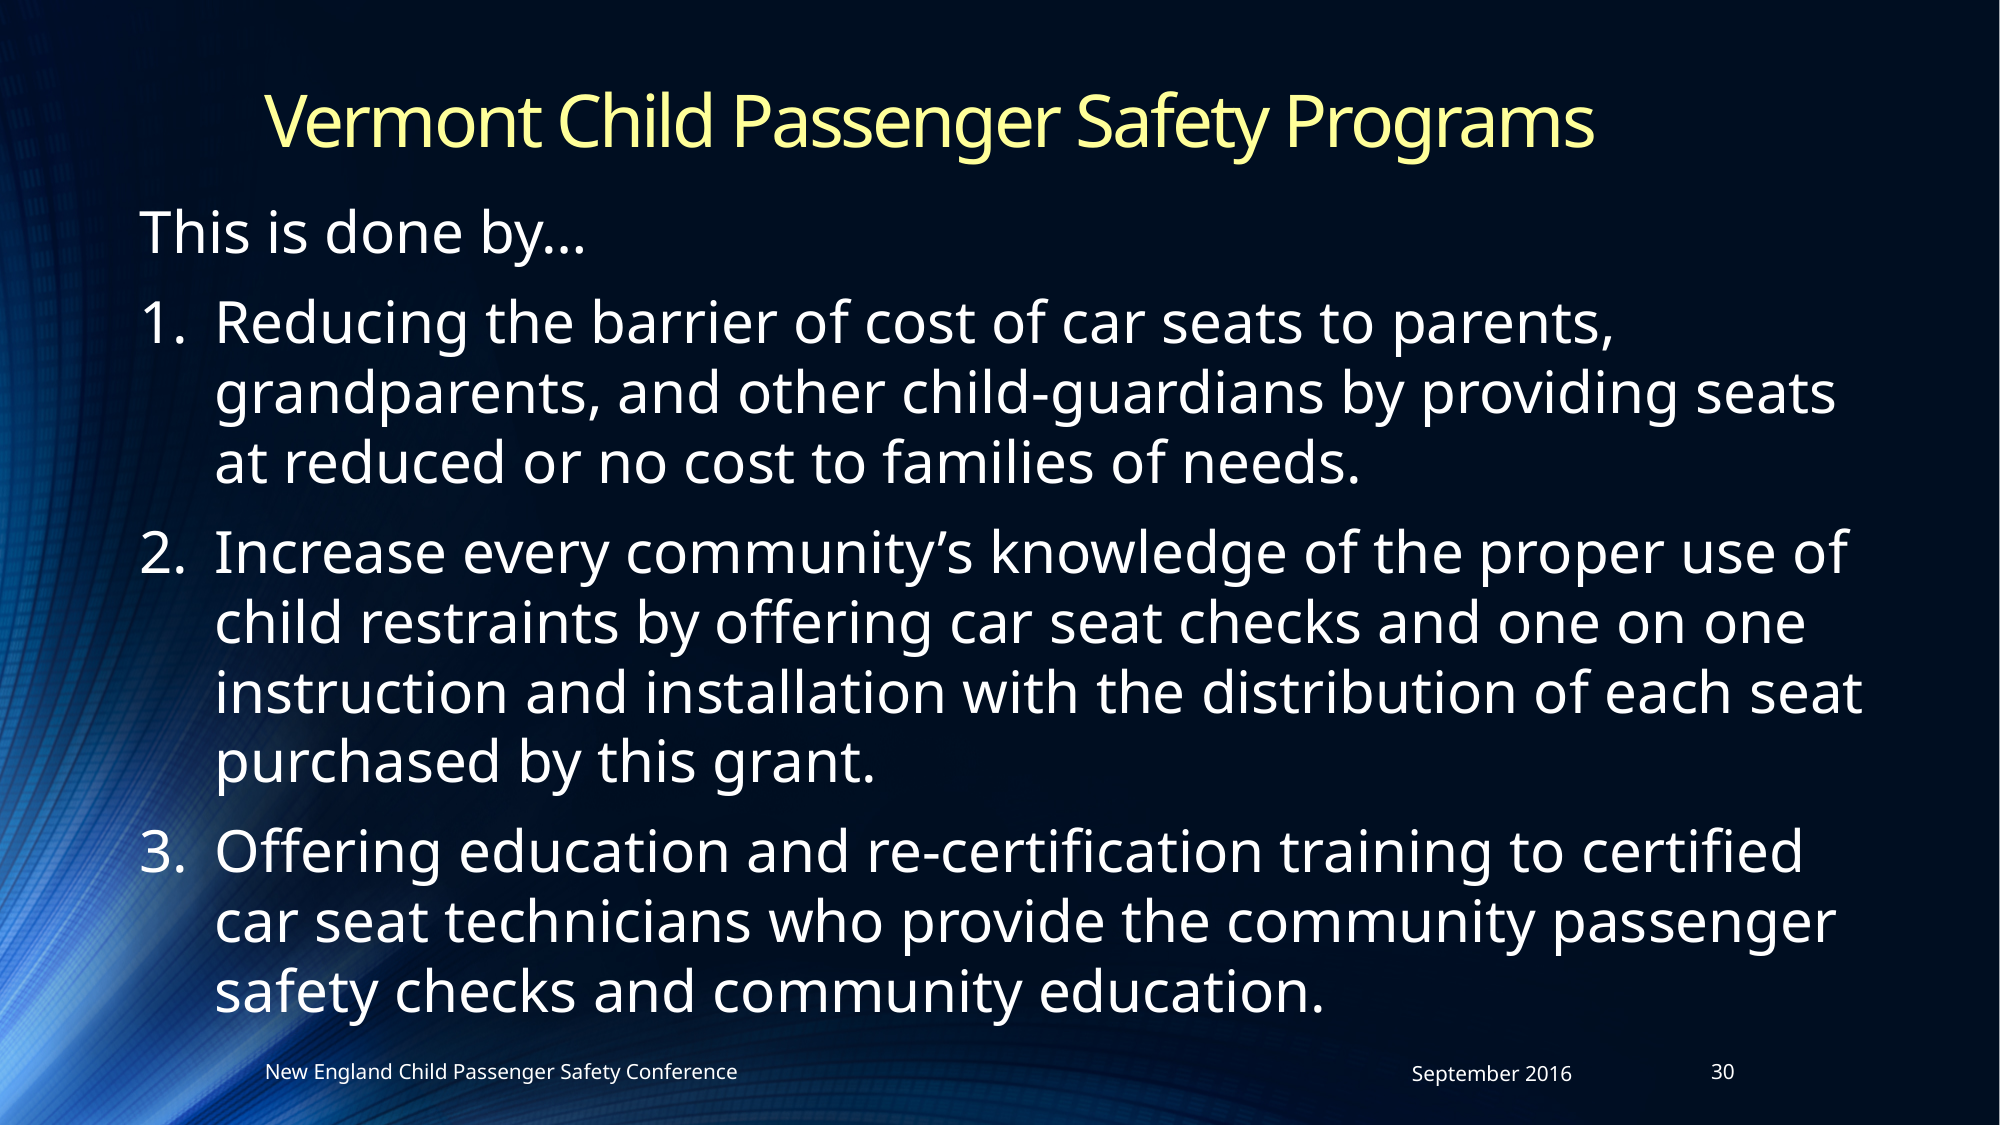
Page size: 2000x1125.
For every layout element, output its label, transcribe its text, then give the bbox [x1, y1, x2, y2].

picture [0, 0, 2000, 1125]
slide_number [1349, 1050, 1588, 1096]
footer New England Child Passenger Safety Conference [249, 1050, 1325, 1096]
title Vermont Child Passenger Safety Programs [249, 75, 1788, 171]
text_box This is done by… Reducing the barrier of cost of car seats to parents, grandparents, and other child-guardians by providing seats at reduced or no cost to families of needs. Increase every community’s knowledge of the proper use of child restraints by offering car seat checks and one on one instruction and installation with the distribution of each seat purchased by this grant. Offering education and re-certification training to certified car seat technicians who provide the community passenger safety checks and community education. [124, 187, 1888, 1125]
